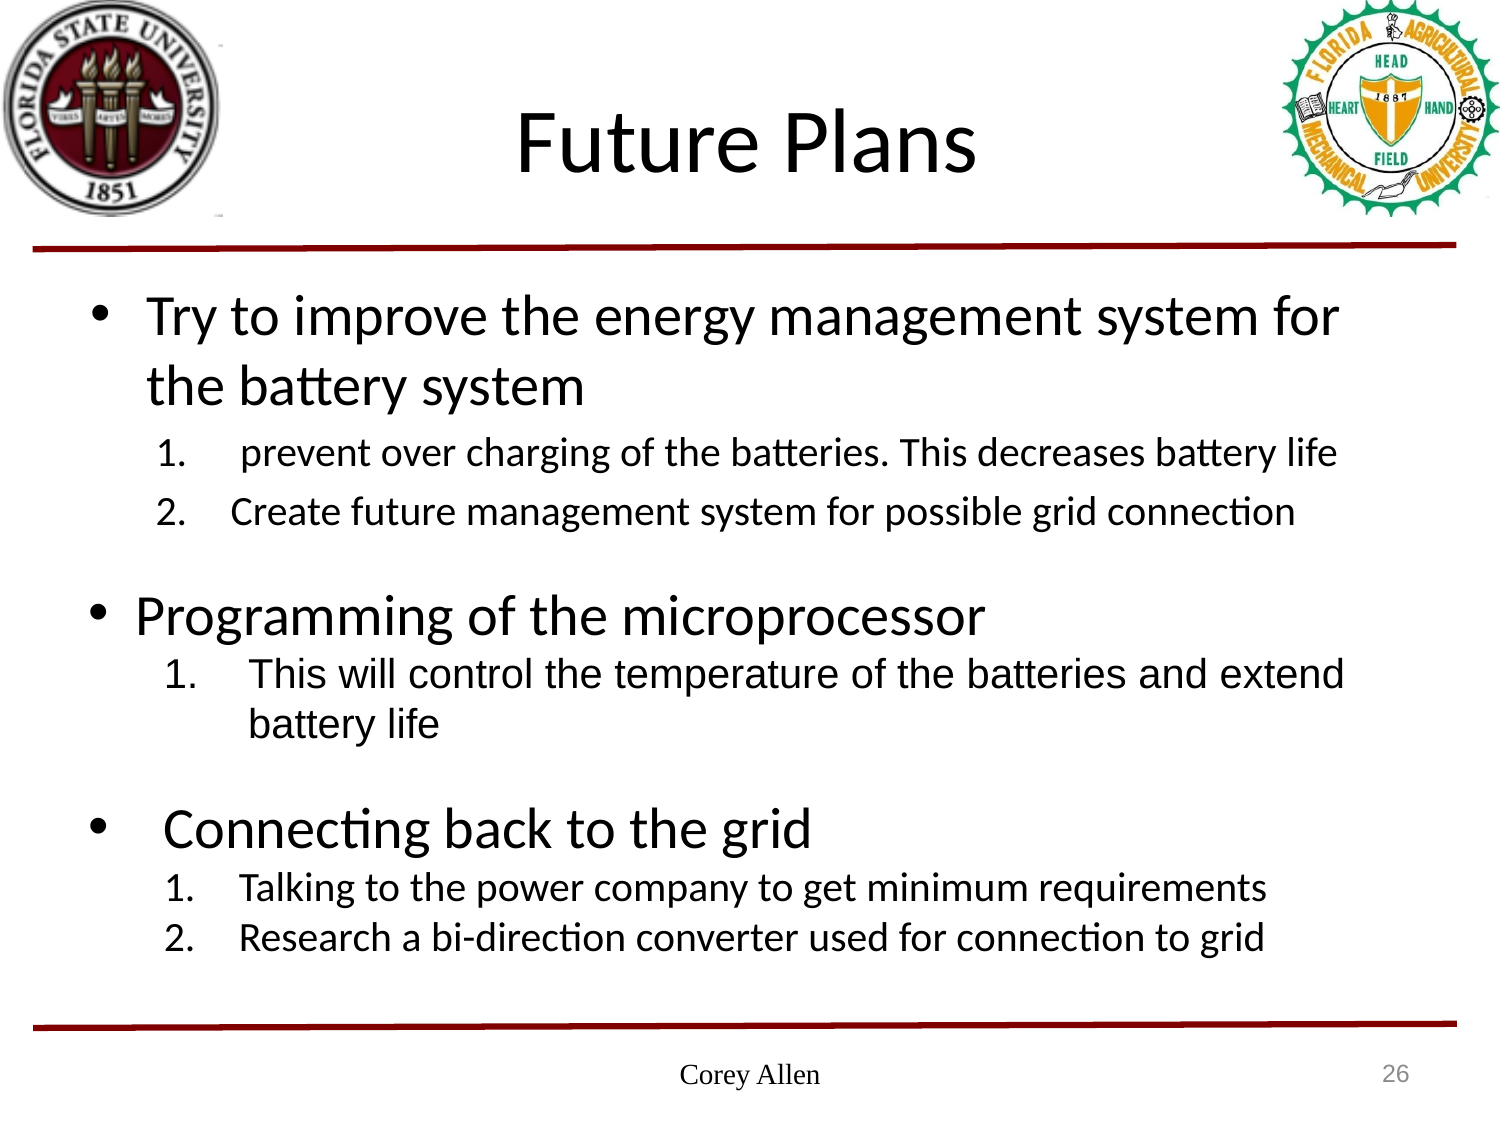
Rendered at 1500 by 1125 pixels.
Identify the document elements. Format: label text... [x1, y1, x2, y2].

list Try to improve the energy management system for the battery system prevent over charging of the batteries. This decreases battery life Create future management system for possible grid connection [75, 269, 1425, 547]
footer Corey Allen [512, 1042, 988, 1103]
text_box Programming of the microprocessor This will control the temperature of the batteries and extend battery life [74, 569, 1426, 755]
picture [1282, 0, 1500, 217]
slide_number 26 [1074, 1042, 1425, 1103]
title Future Plans [228, 47, 1267, 225]
picture [0, 0, 223, 217]
text_box Connecting back to the grid Talking to the power company to get minimum requirements Research a bi-direction converter used for connection to grid [74, 782, 1426, 968]
